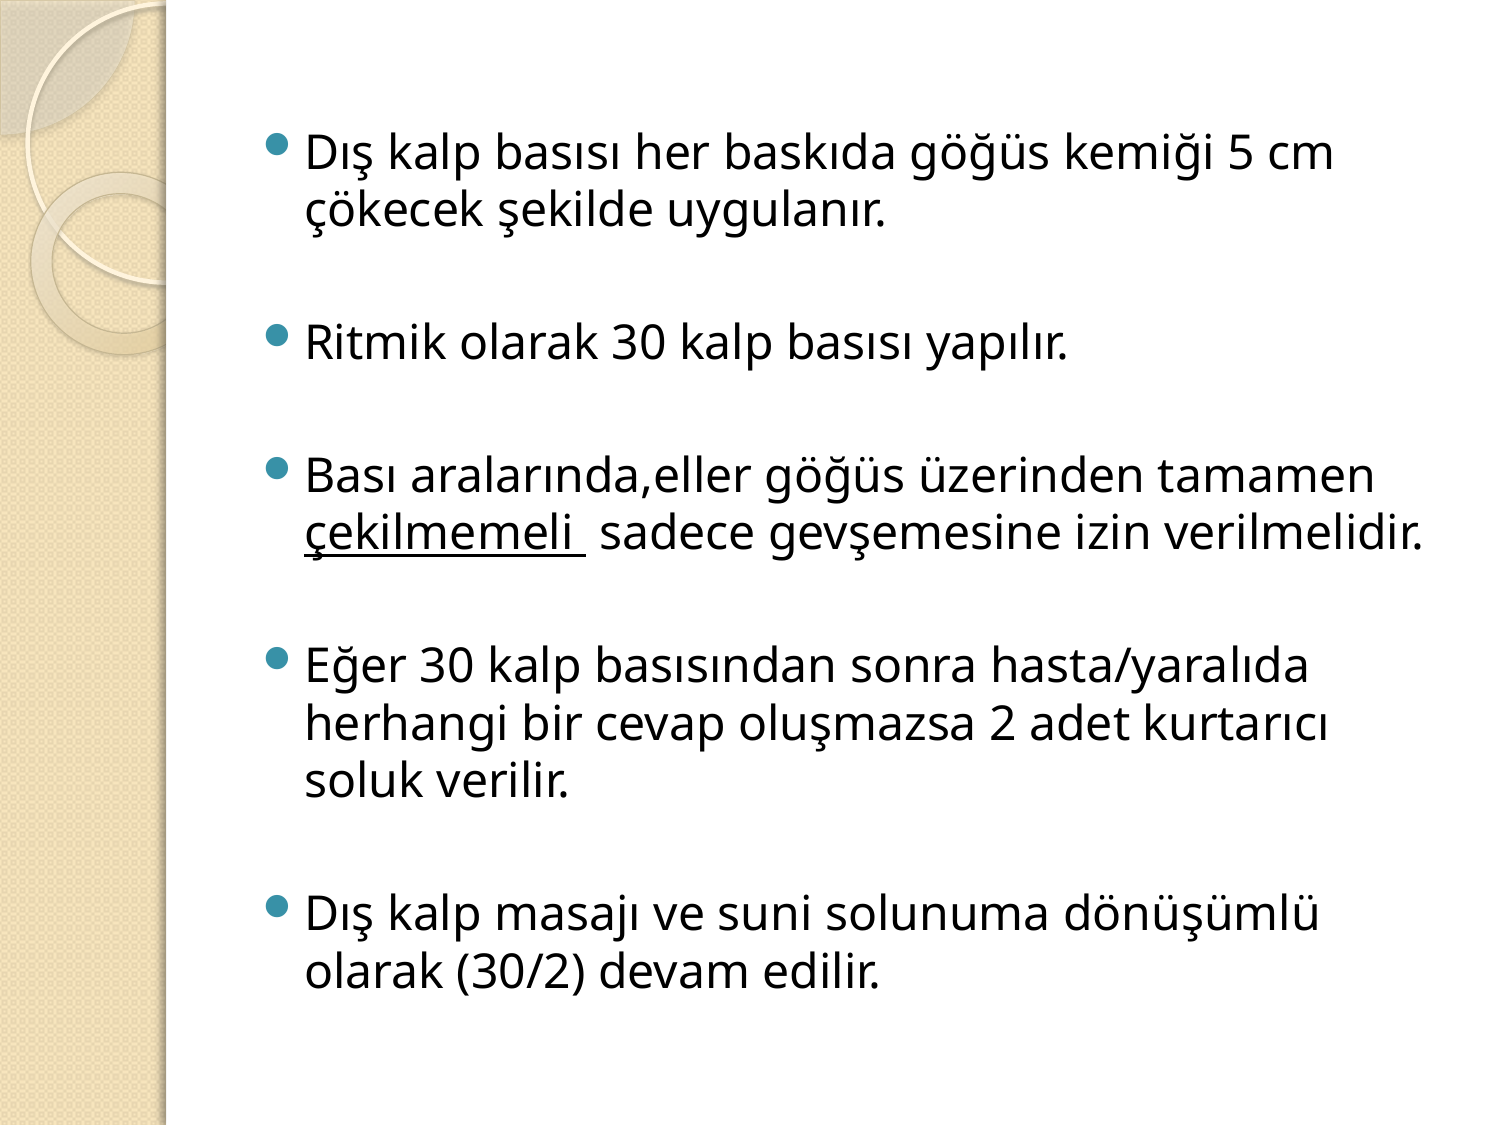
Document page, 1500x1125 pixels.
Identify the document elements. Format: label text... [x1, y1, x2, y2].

list Dış kalp basısı her baskıda göğüs kemiği 5 cm çökecek şekilde uygulanır. Ritmik olarak 30 kalp basısı yapılır. Bası aralarında,eller göğüs üzerinden tamamen çekilmemeli sadece gevşemesine izin verilmelidir. Eğer 30 kalp basısından sonra hasta/yaralıda herhangi bir cevap oluşmazsa 2 adet kurtarıcı soluk verilir. Dış kalp masajı ve suni solunuma dönüşümlü olarak (30/2) devam edilir. [235, 113, 1466, 1025]
